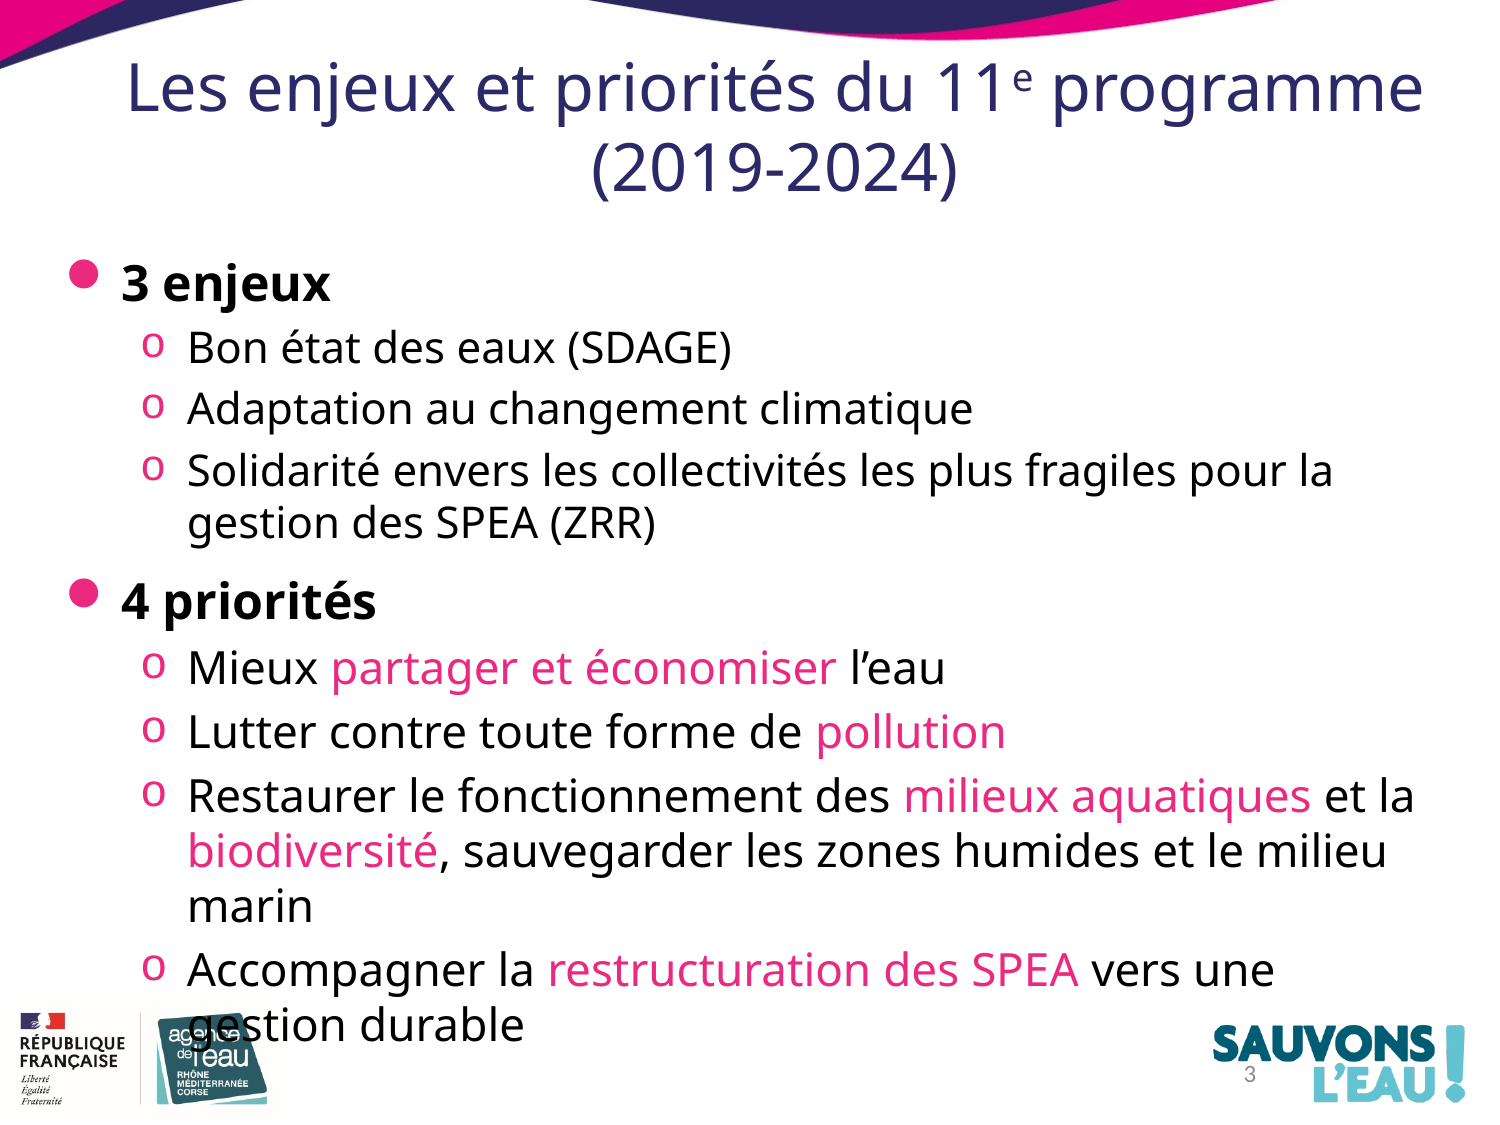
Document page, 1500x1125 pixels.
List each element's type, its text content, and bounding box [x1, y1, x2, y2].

picture [5, 997, 284, 1120]
picture [1187, 1014, 1492, 1125]
list 3 enjeux Bon état des eaux (SDAGE) Adaptation au changement climatique Solidarité envers les collectivités les plus fragiles pour la gestion des SPEA (ZRR) 4 priorités Mieux partager et économiser l’eau Lutter contre toute forme de pollution Restaurer le fonctionnement des milieux aquatiques et la biodiversité, sauvegarder les zones humides et le milieu marin Accompagner la restructuration des SPEA vers une gestion durable [50, 243, 1463, 1059]
picture [0, 0, 1500, 74]
title Les enjeux et priorités du 11e programme (2019-2024) [88, 30, 1463, 219]
slide_number 3 [1074, 1042, 1425, 1103]
